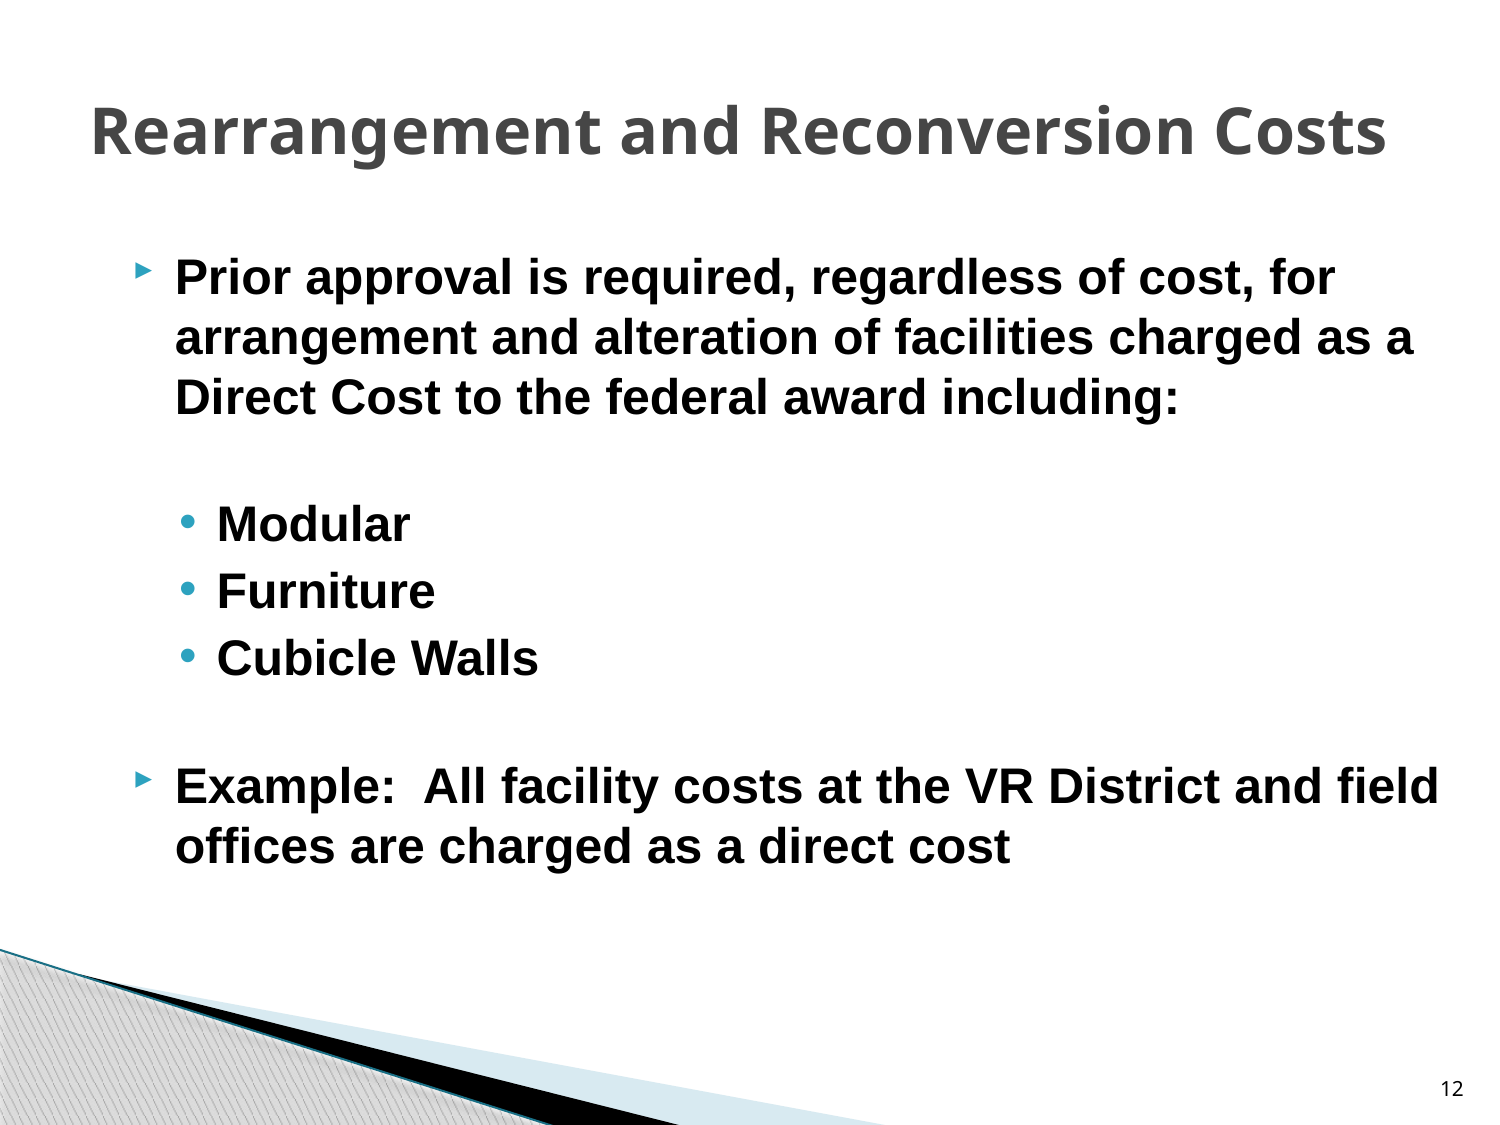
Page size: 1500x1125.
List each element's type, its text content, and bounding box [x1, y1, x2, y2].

title Rearrangement and Reconversion Costs [75, 45, 1425, 213]
slide_number 12 [1418, 1051, 1479, 1112]
list Prior approval is required, regardless of cost, for arrangement and alteration of facilities charged as a Direct Cost to the federal award including: Modular Furniture Cubicle Walls Example: All facility costs at the VR District and field offices are charged as a direct cost [99, 237, 1479, 988]
